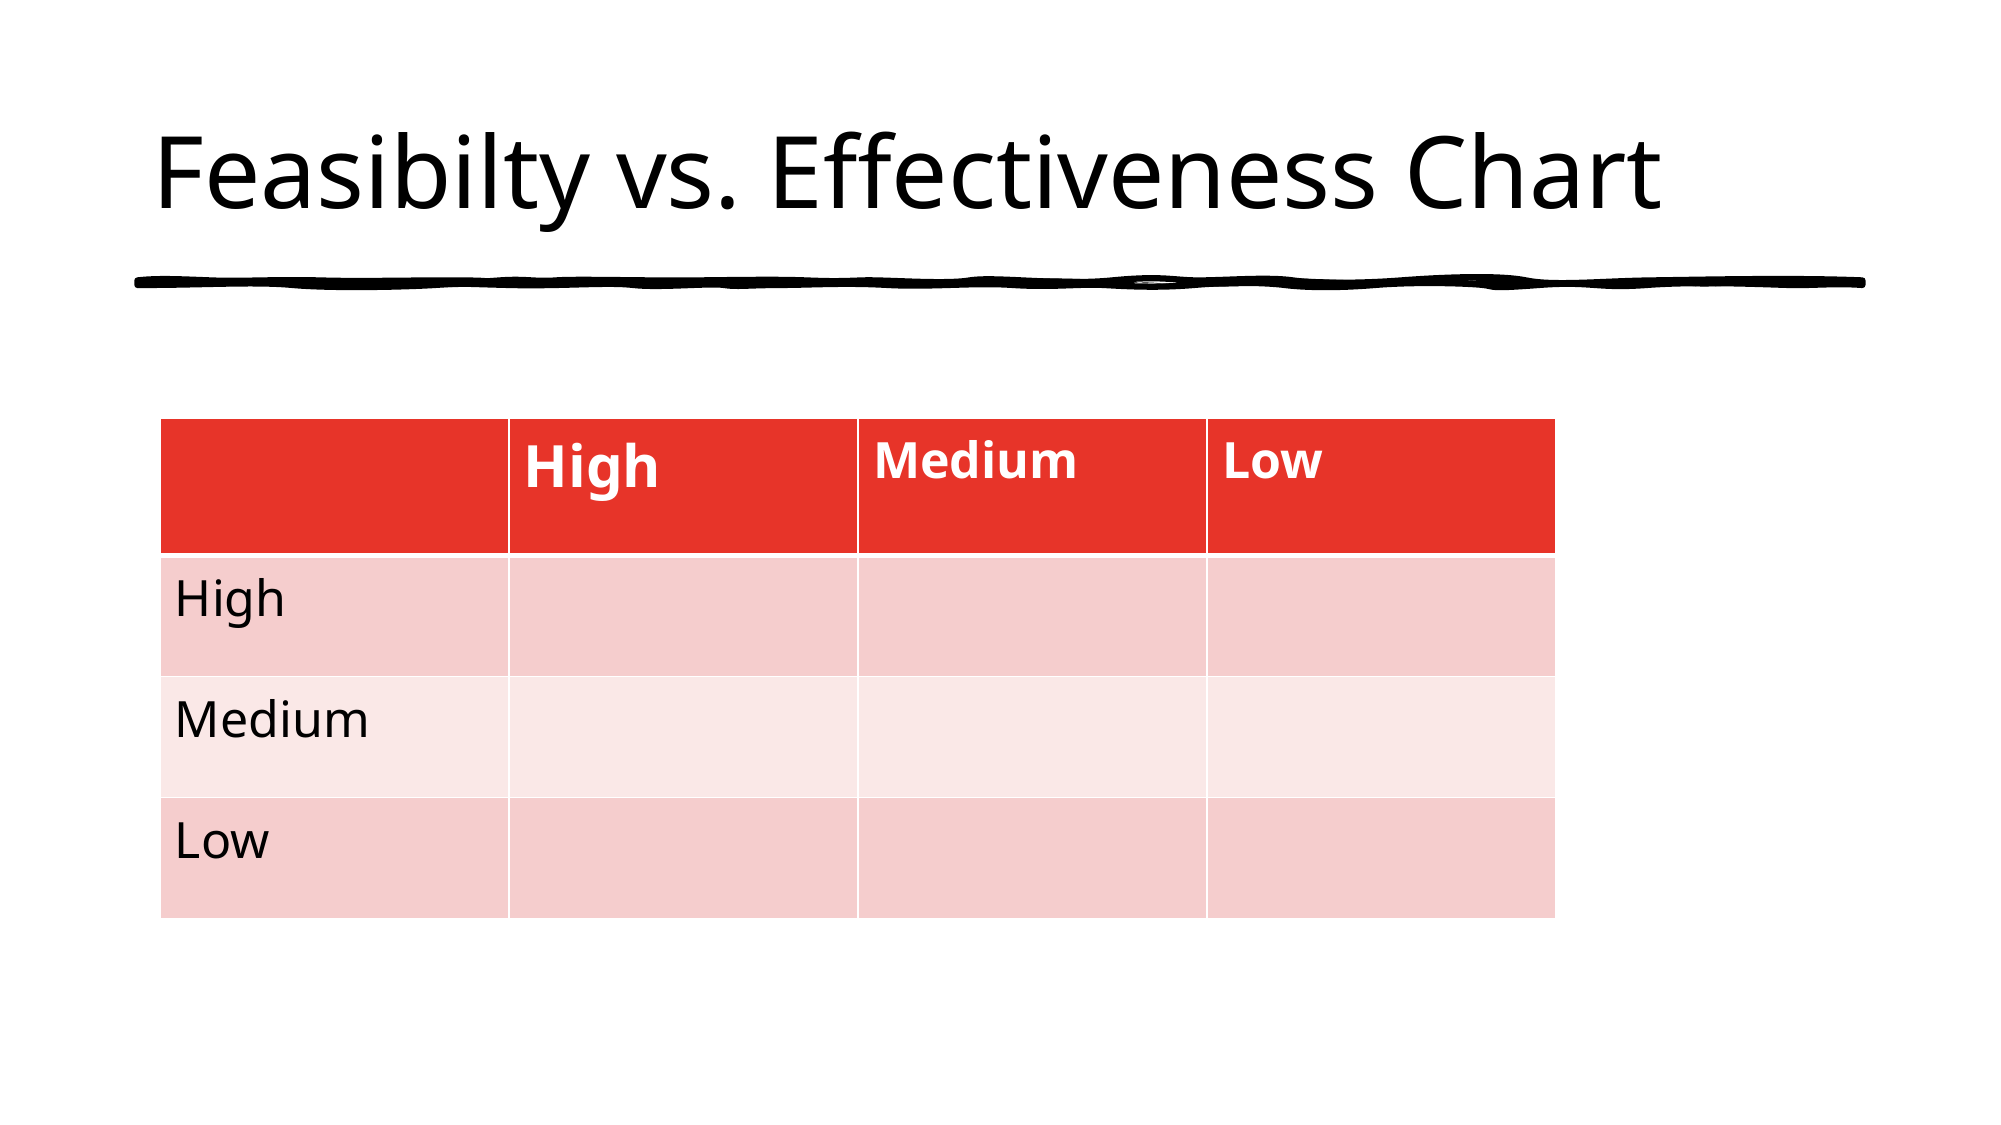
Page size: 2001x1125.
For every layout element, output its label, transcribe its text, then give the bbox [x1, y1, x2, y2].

table_header [161, 419, 508, 553]
table_cell [510, 677, 857, 797]
table_cell Low [161, 798, 508, 918]
table_cell [510, 558, 857, 676]
table_cell [859, 558, 1206, 676]
table_cell [859, 677, 1206, 797]
table_header Low [1208, 419, 1555, 553]
table_cell High [161, 558, 508, 676]
table_cell Medium [161, 677, 508, 797]
title Feasibilty vs. Effectiveness Chart [137, 59, 1863, 278]
table_cell [510, 798, 857, 918]
table_header High [510, 419, 857, 553]
table_header Medium [859, 419, 1206, 553]
table_cell [1208, 677, 1555, 797]
table_cell [1208, 558, 1555, 676]
table_cell [1208, 798, 1555, 918]
table_cell [859, 798, 1206, 918]
